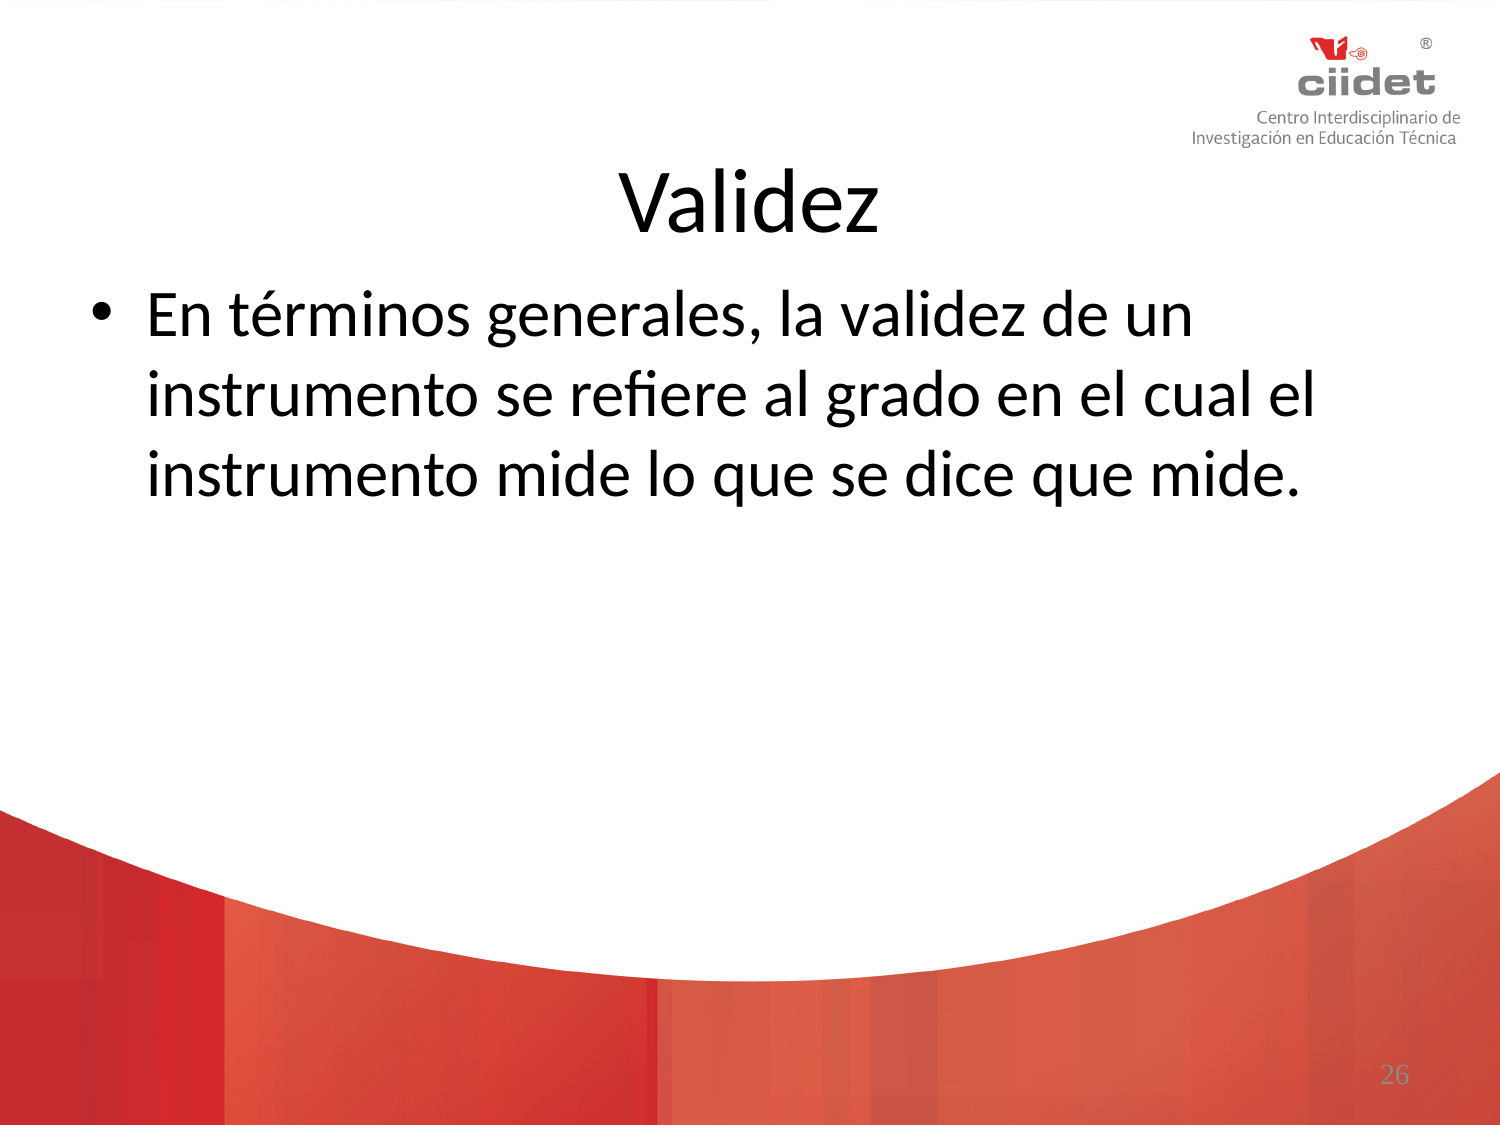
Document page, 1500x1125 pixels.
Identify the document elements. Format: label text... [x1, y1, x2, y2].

slide_number 26 [1074, 1042, 1425, 1103]
list En términos generales, la validez de un instrumento se refiere al grado en el cual el instrumento mide lo que se dice que mide. [75, 262, 1425, 958]
picture [0, 0, 1500, 1125]
title Validez [75, 102, 1425, 262]
